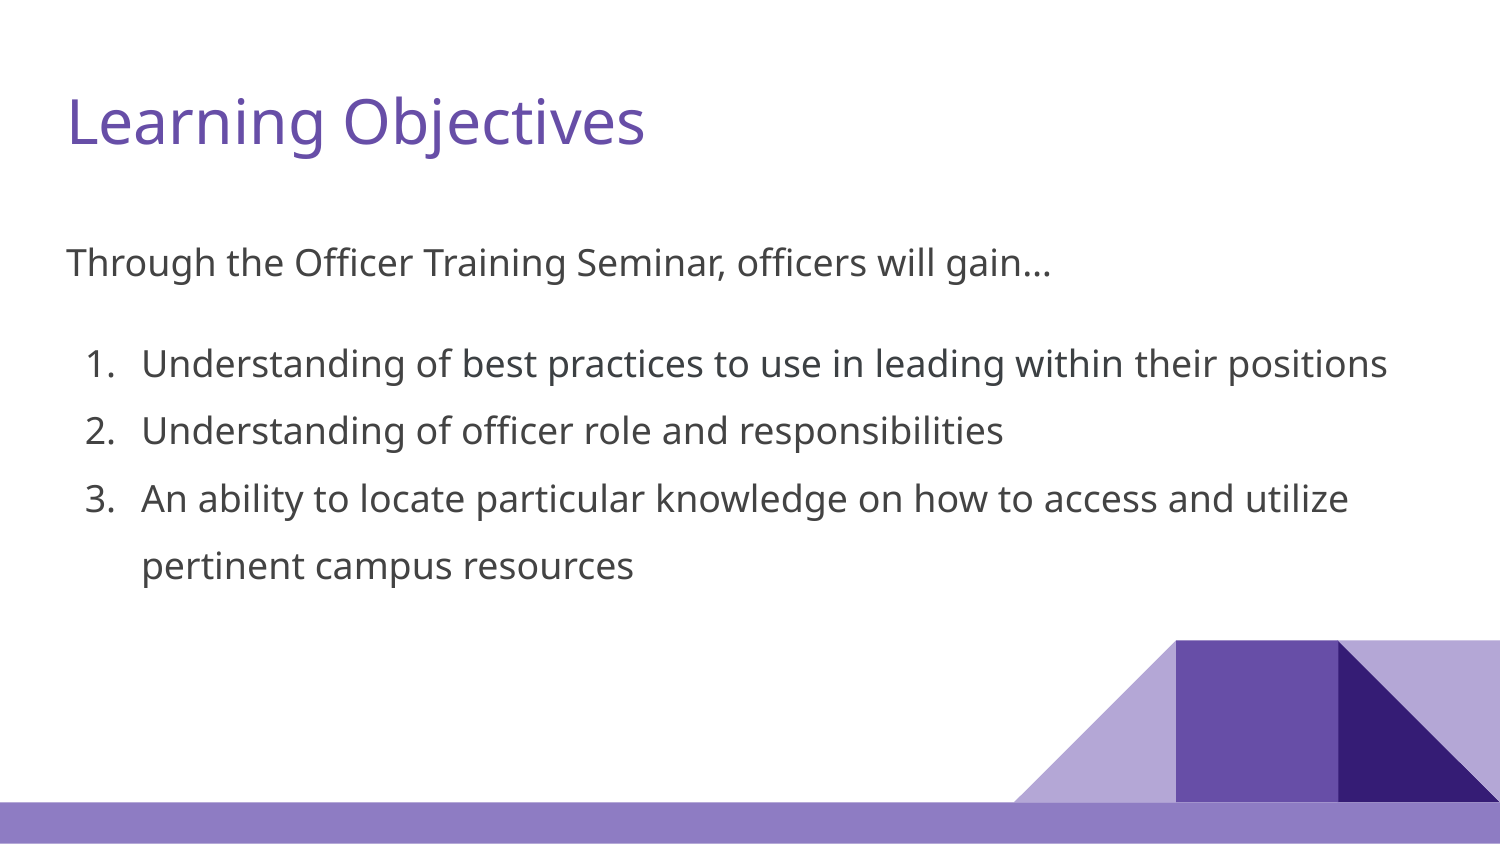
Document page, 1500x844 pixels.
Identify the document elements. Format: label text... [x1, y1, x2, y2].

list Through the Officer Training Seminar, officers will gain… Understanding of best practices to use in leading within their positions Understanding of officer role and responsibilities An ability to locate particular knowledge on how to access and utilize pertinent campus resources [51, 201, 1449, 750]
title Learning Objectives [51, 67, 1449, 167]
